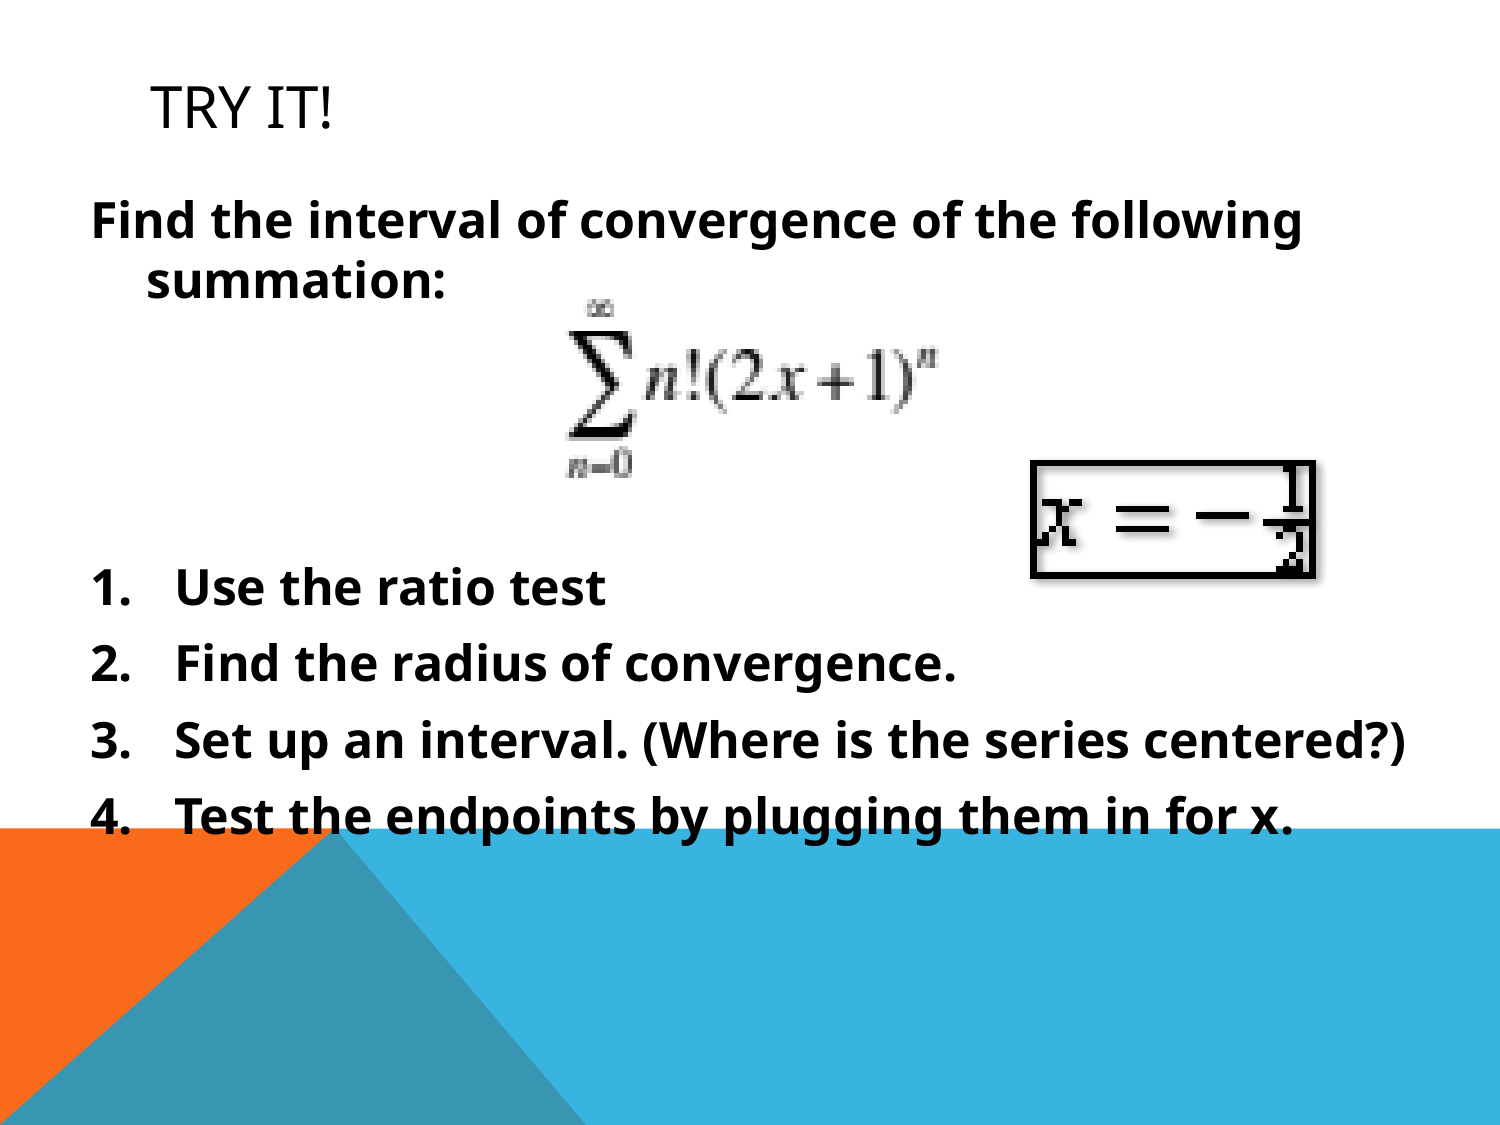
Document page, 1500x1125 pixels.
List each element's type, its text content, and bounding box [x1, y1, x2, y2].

list Find the interval of convergence of the following summation: Use the ratio test Find the radius of convergence. Set up an interval. (Where is the series centered?) Test the endpoints by plugging them in for x. [75, 180, 1425, 1078]
title Try it! [135, 60, 1369, 150]
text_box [556, 272, 950, 484]
picture [1036, 465, 1310, 573]
